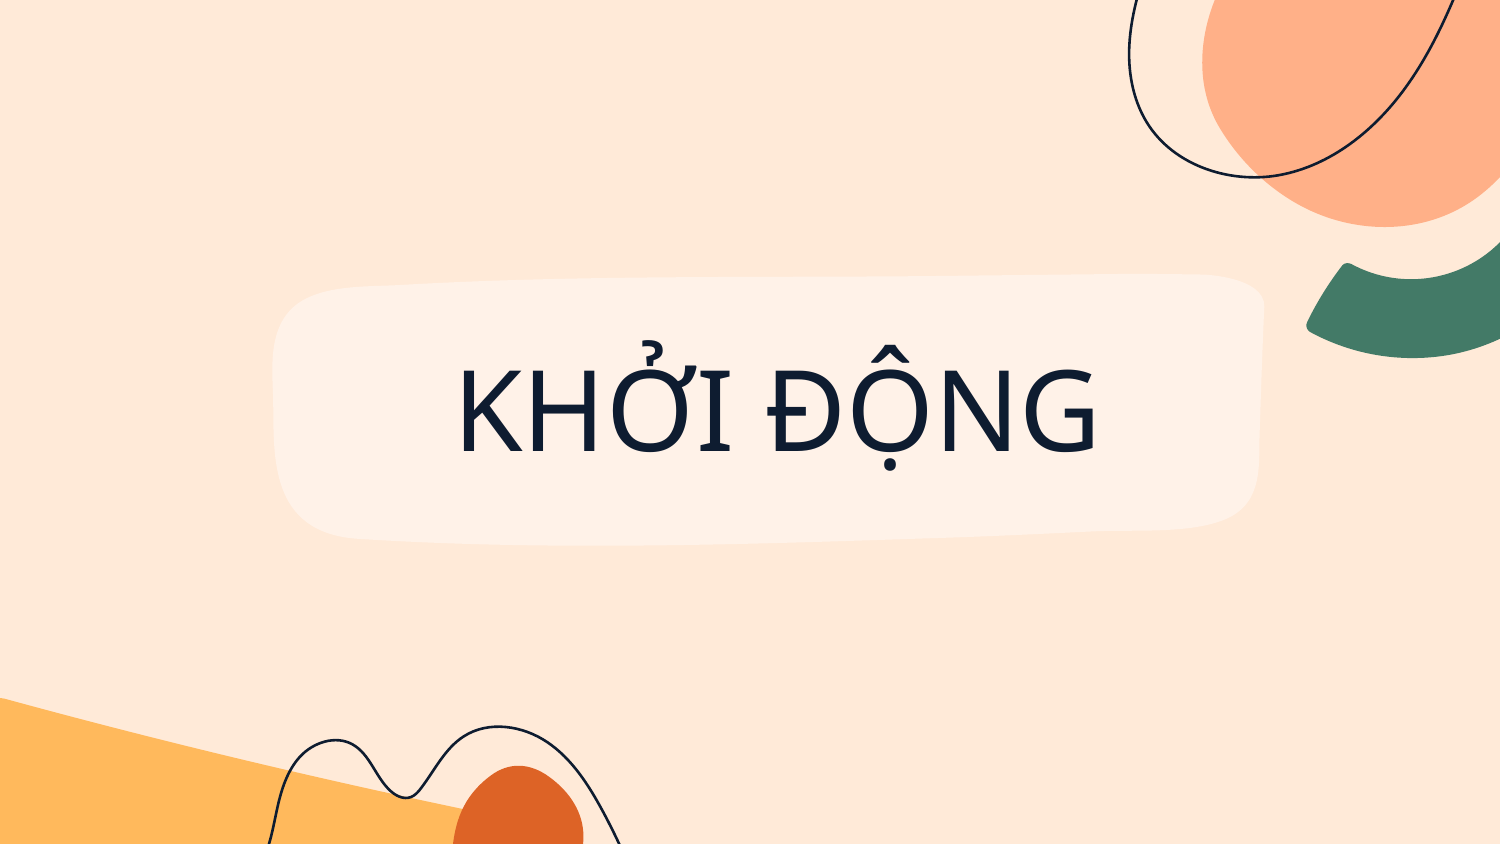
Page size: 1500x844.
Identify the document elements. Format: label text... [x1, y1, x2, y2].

subtitle KHỞI ĐỘNG [389, 374, 1143, 438]
text_box [272, 273, 1265, 546]
